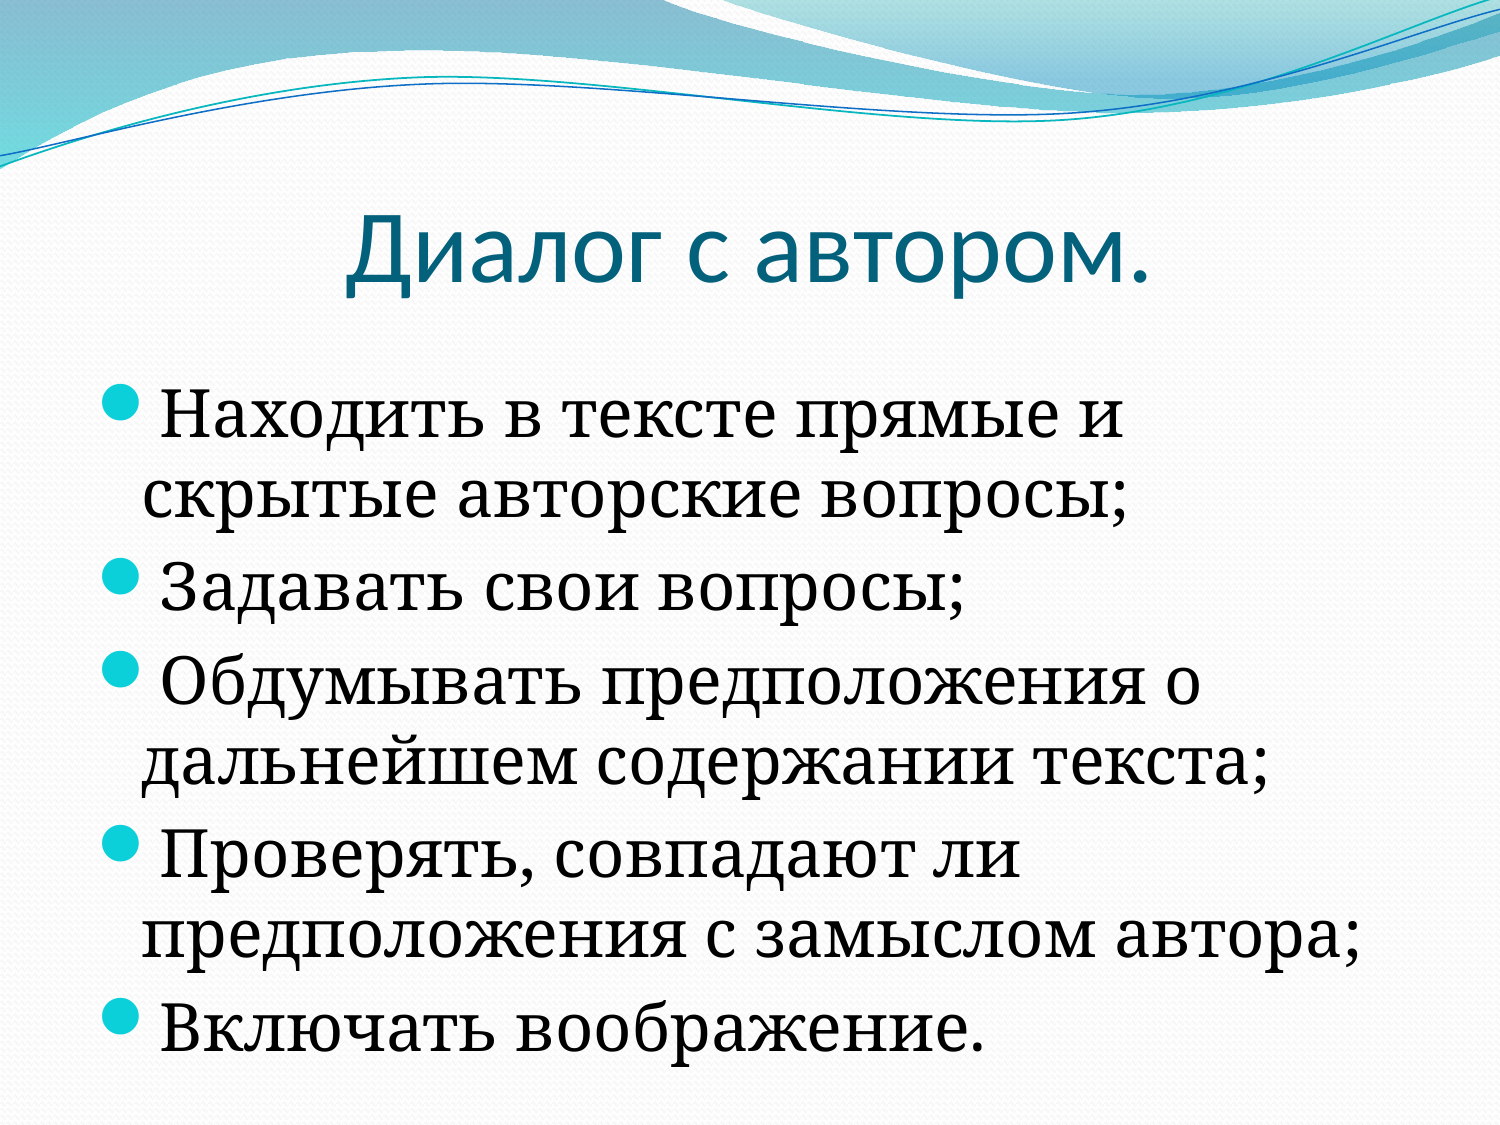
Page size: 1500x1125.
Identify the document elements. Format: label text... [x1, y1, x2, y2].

title Диалог с автором. [75, 115, 1425, 303]
list Находить в тексте прямые и скрытые авторские вопросы; Задавать свои вопросы; Обдумывать предположения о дальнейшем содержании текста; Проверять, совпадают ли предположения с замыслом автора; Включать воображение. [82, 363, 1432, 1084]
